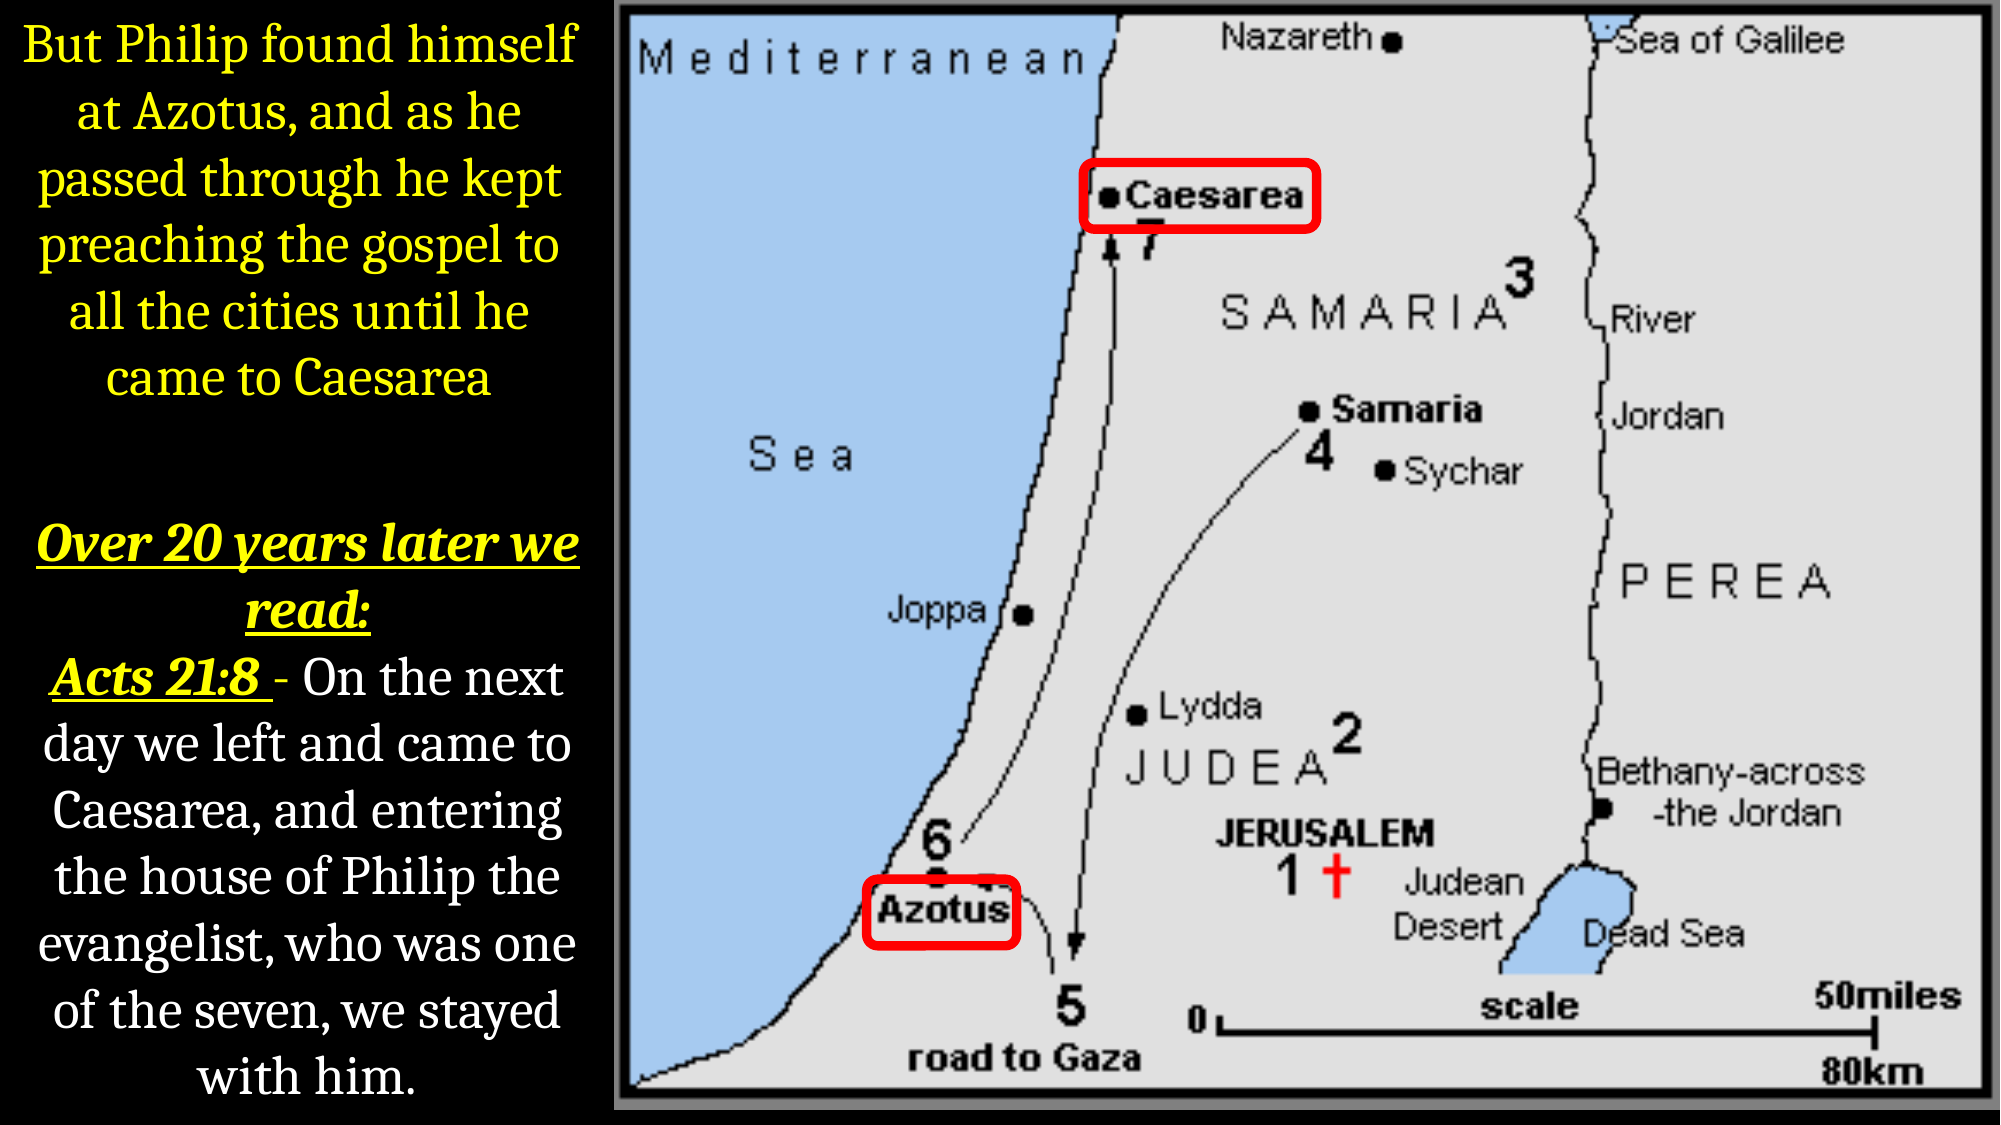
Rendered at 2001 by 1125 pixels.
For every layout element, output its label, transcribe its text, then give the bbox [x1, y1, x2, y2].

picture [614, 0, 2000, 1110]
text_box Over 20 years later we read: Acts 21:8 - On the next day we left and came to Caesarea, and entering the house of Philip the evangelist, who was one of the seven, we stayed with him. [0, 498, 611, 1114]
text_box But Philip found himself at Azotus, and as he passed through he kept preaching the gospel to all the cities until he came to Caesarea [0, 0, 600, 415]
